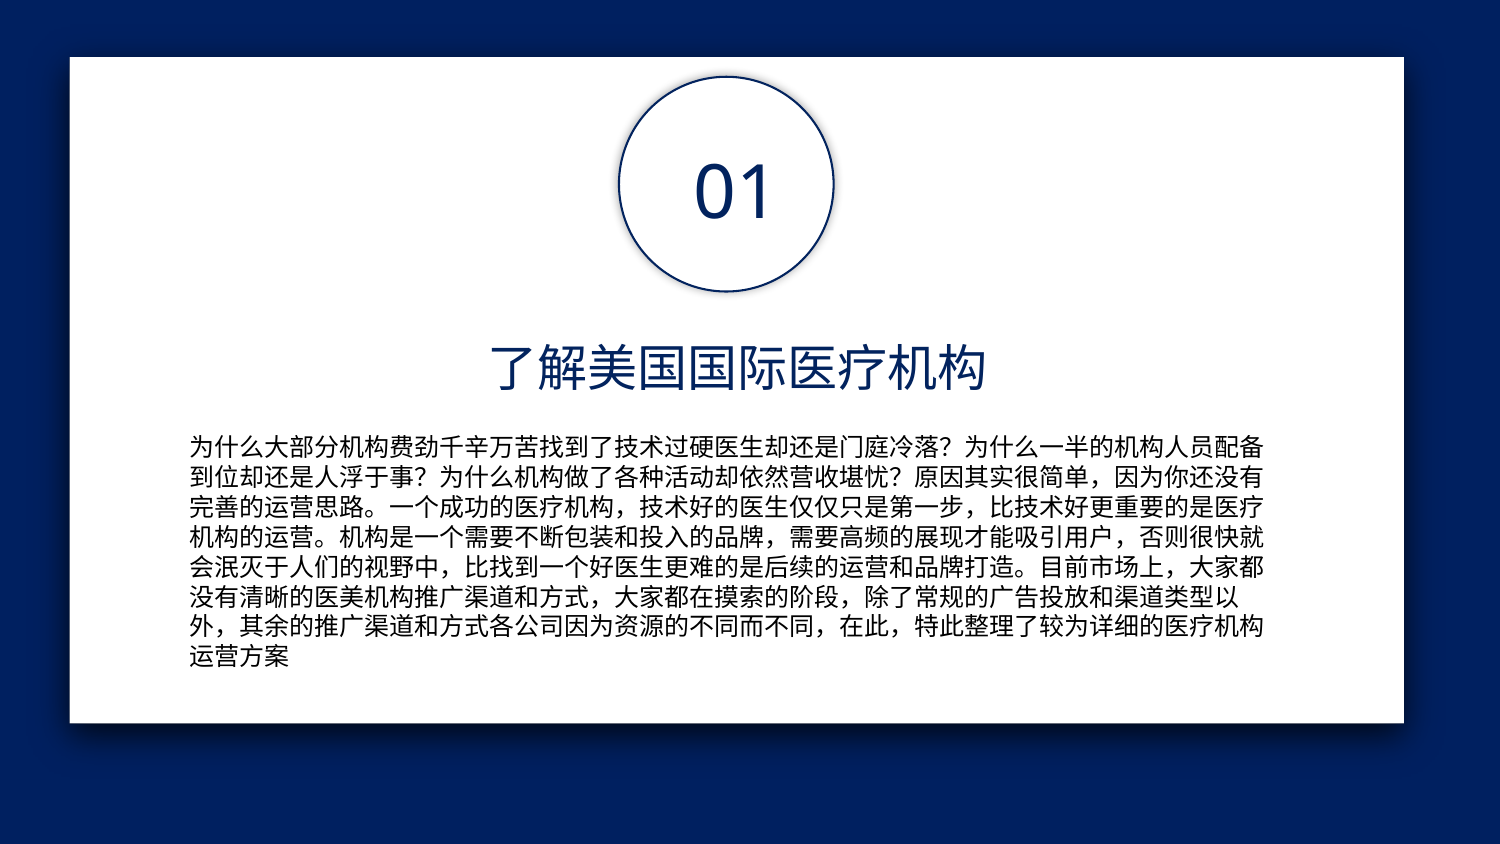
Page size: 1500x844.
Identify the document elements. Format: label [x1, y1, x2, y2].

picture [20, 18, 1453, 786]
